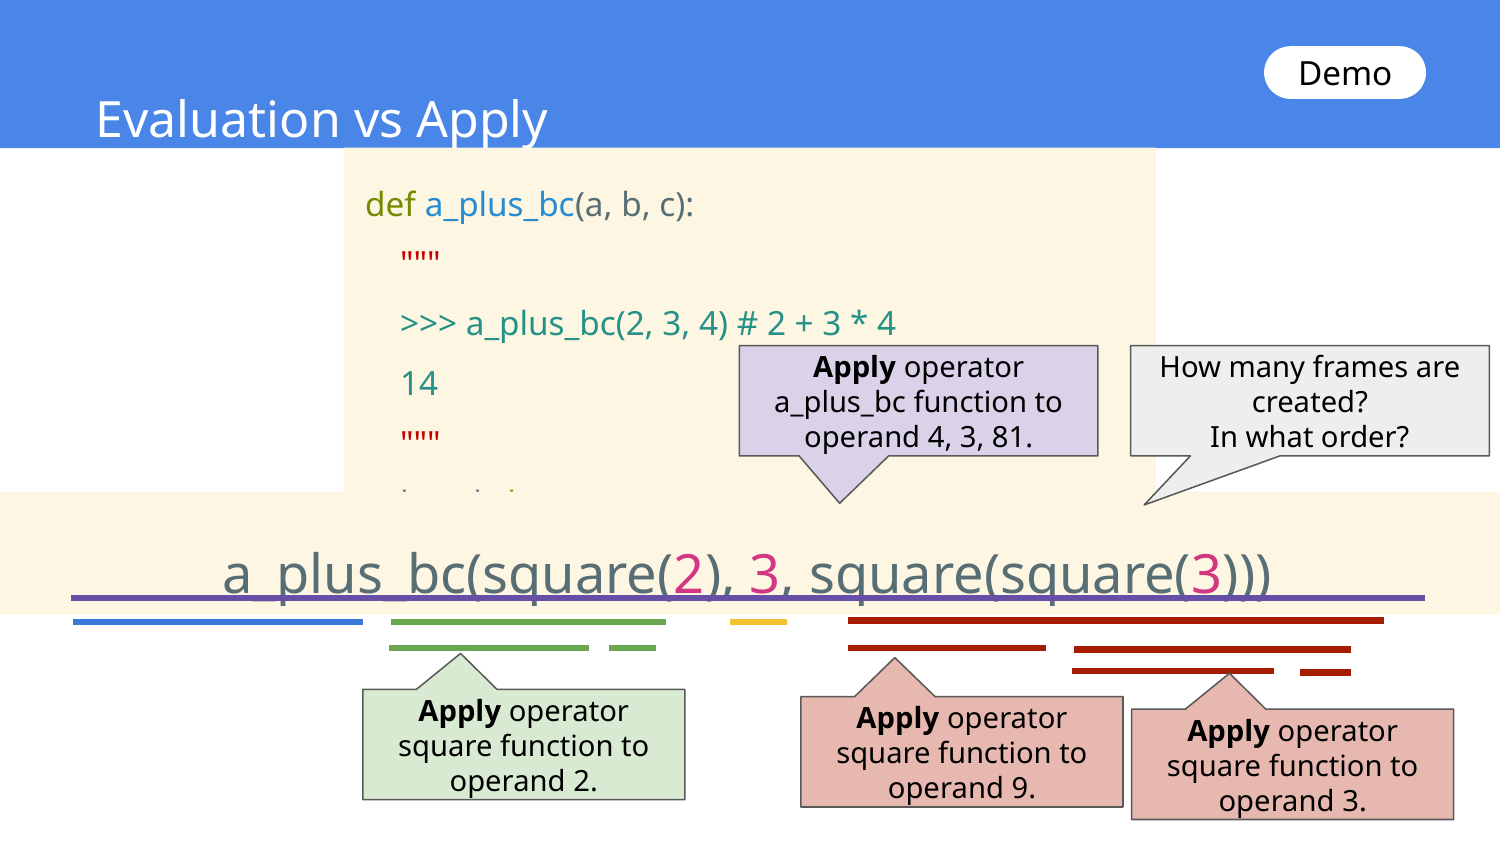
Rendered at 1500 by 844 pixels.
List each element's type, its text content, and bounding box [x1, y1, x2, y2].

list a_plus_bc(square(2), 3, square(square(3))) [0, 491, 1500, 615]
title Evaluation vs Apply [80, 72, 1420, 138]
text_box Apply operator a_plus_bc function to operand 4, 3, 81. [739, 345, 1098, 504]
text_box Demo [1264, 46, 1427, 99]
text_box Apply operator square function to operand 3. [1131, 679, 1454, 820]
text_box How many frames are created? In what order? [1130, 345, 1490, 505]
list def a_plus_bc(a, b, c): """ >>> a_plus_bc(2, 3, 4) # 2 + 3 * 4 14 """ bc = b * c return a + bc [343, 147, 1156, 491]
text_box Apply operator square function to operand 9. [800, 657, 1123, 807]
text_box Apply operator square function to operand 2. [362, 656, 685, 800]
